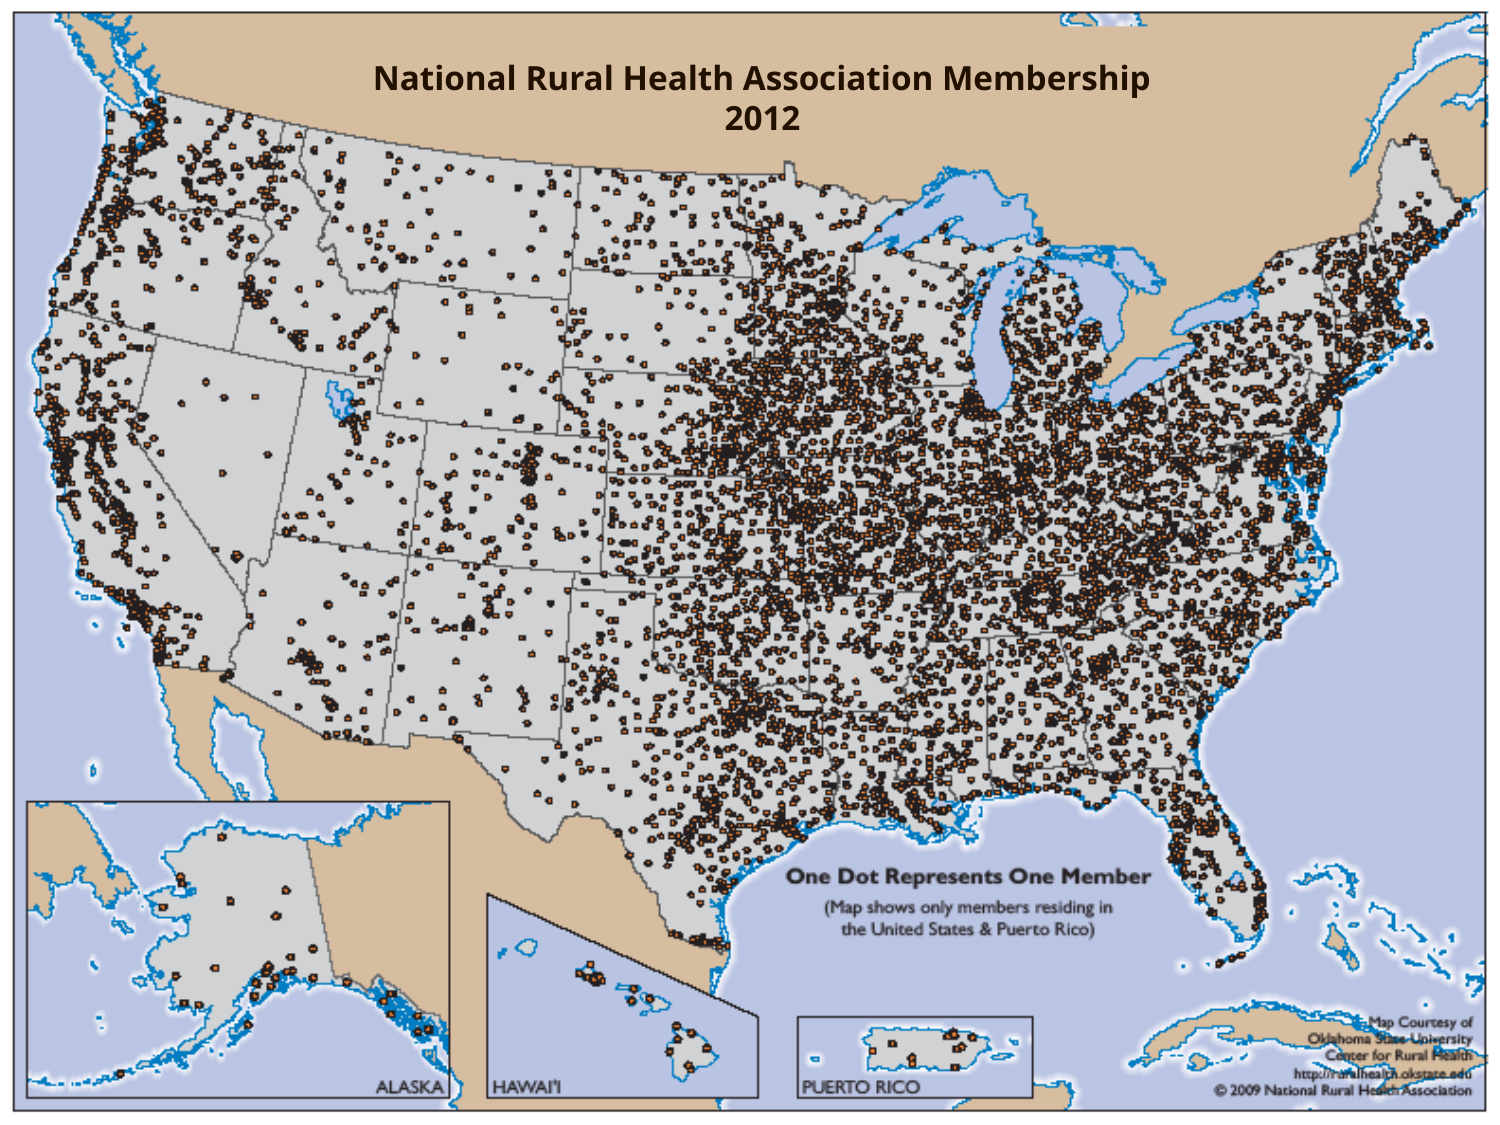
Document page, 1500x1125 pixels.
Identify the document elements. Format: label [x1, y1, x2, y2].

text_box [0, 0, 1500, 1125]
